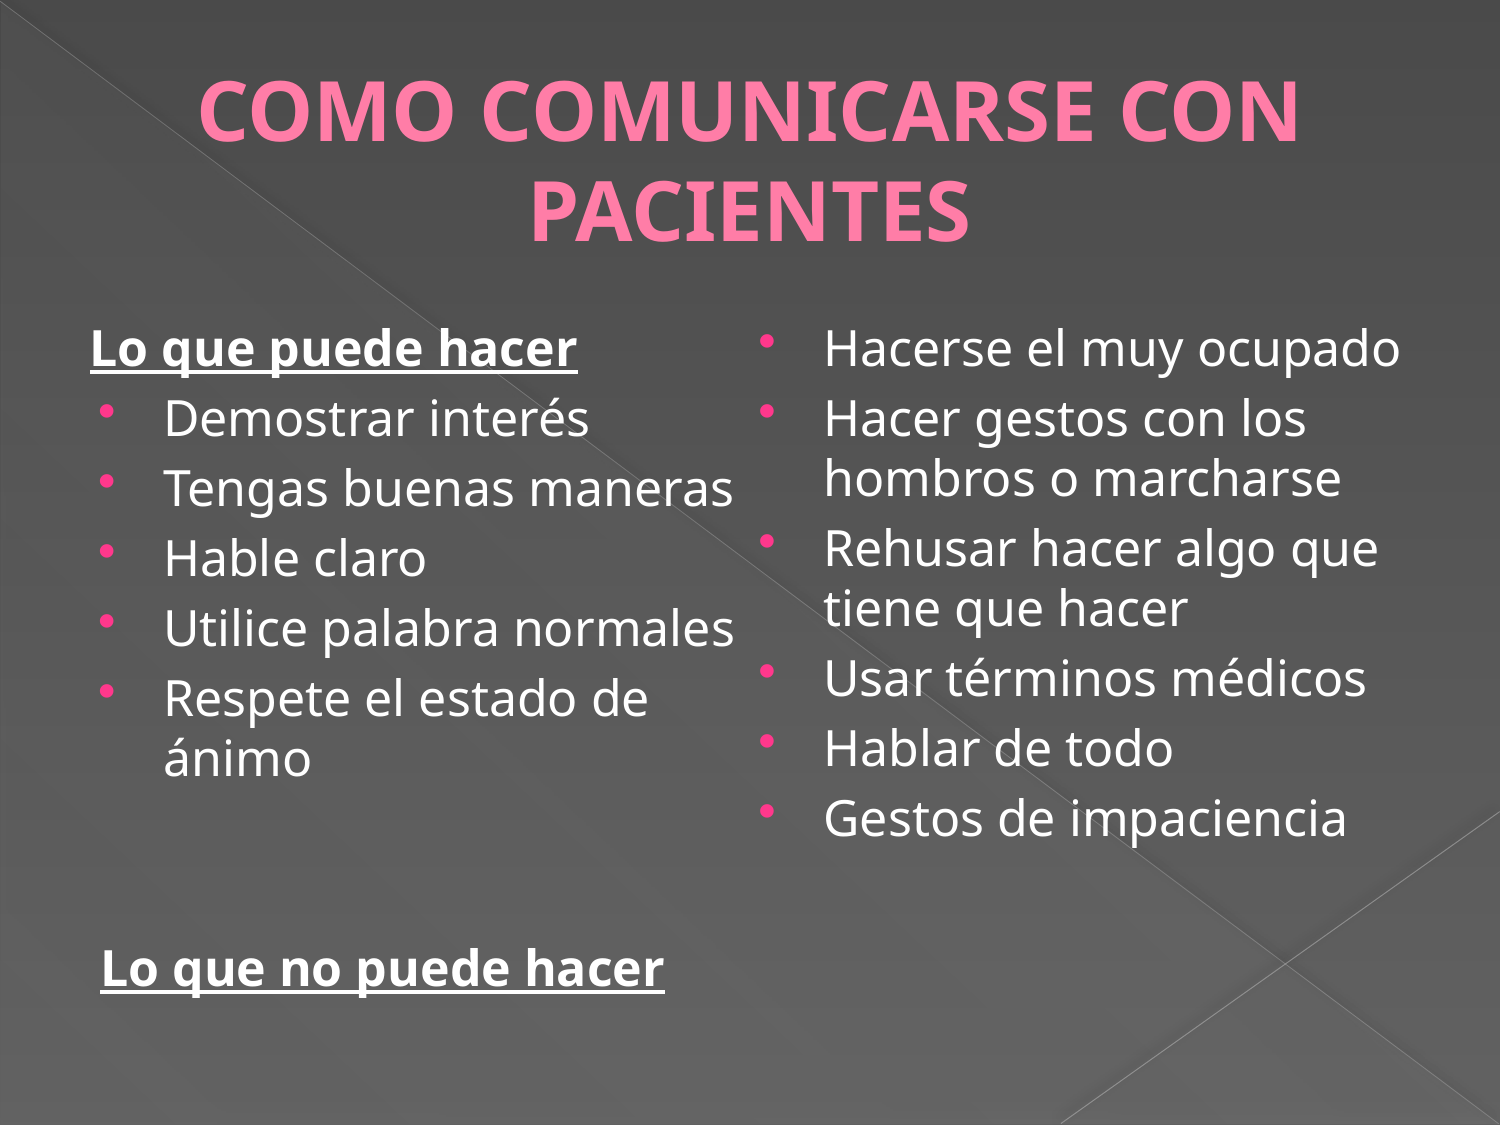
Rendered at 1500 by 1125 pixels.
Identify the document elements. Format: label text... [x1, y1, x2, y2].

title COMO COMUNICARSE CON PACIENTES [75, 43, 1425, 274]
list Lo que puede hacer Demostrar interés Tengas buenas maneras Hable claro Utilice palabra normales Respete el estado de ánimo Lo que no puede hacer Hacerse el muy ocupado Hacer gestos con los hombros o marcharse Rehusar hacer algo que tiene que hacer Usar términos médicos Hablar de todo Gestos de impaciencia [75, 308, 1425, 1059]
